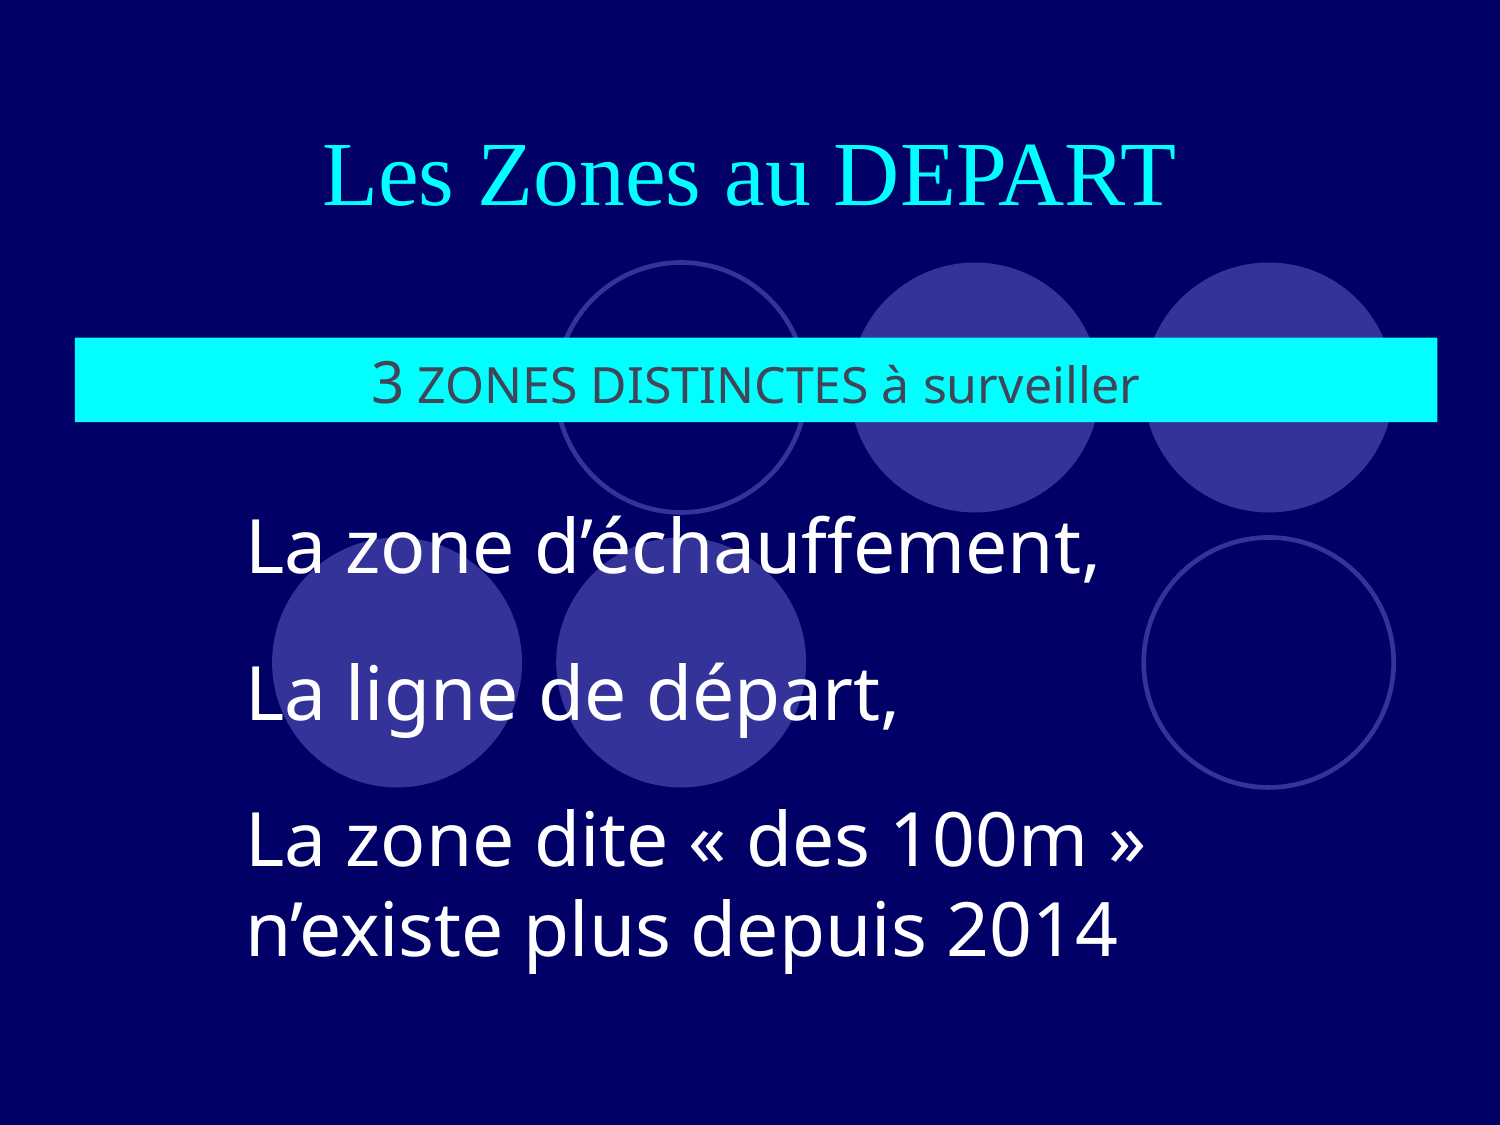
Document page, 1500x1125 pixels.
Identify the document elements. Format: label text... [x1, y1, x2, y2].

text_box Les Zones au DEPART [112, 37, 1388, 300]
text_box La zone d’échauffement, La ligne de départ, La zone dite « des 100m » n’existe plus depuis 2014 [230, 491, 1388, 1069]
text_box 3 ZONES DISTINCTES à surveiller [74, 337, 1438, 423]
